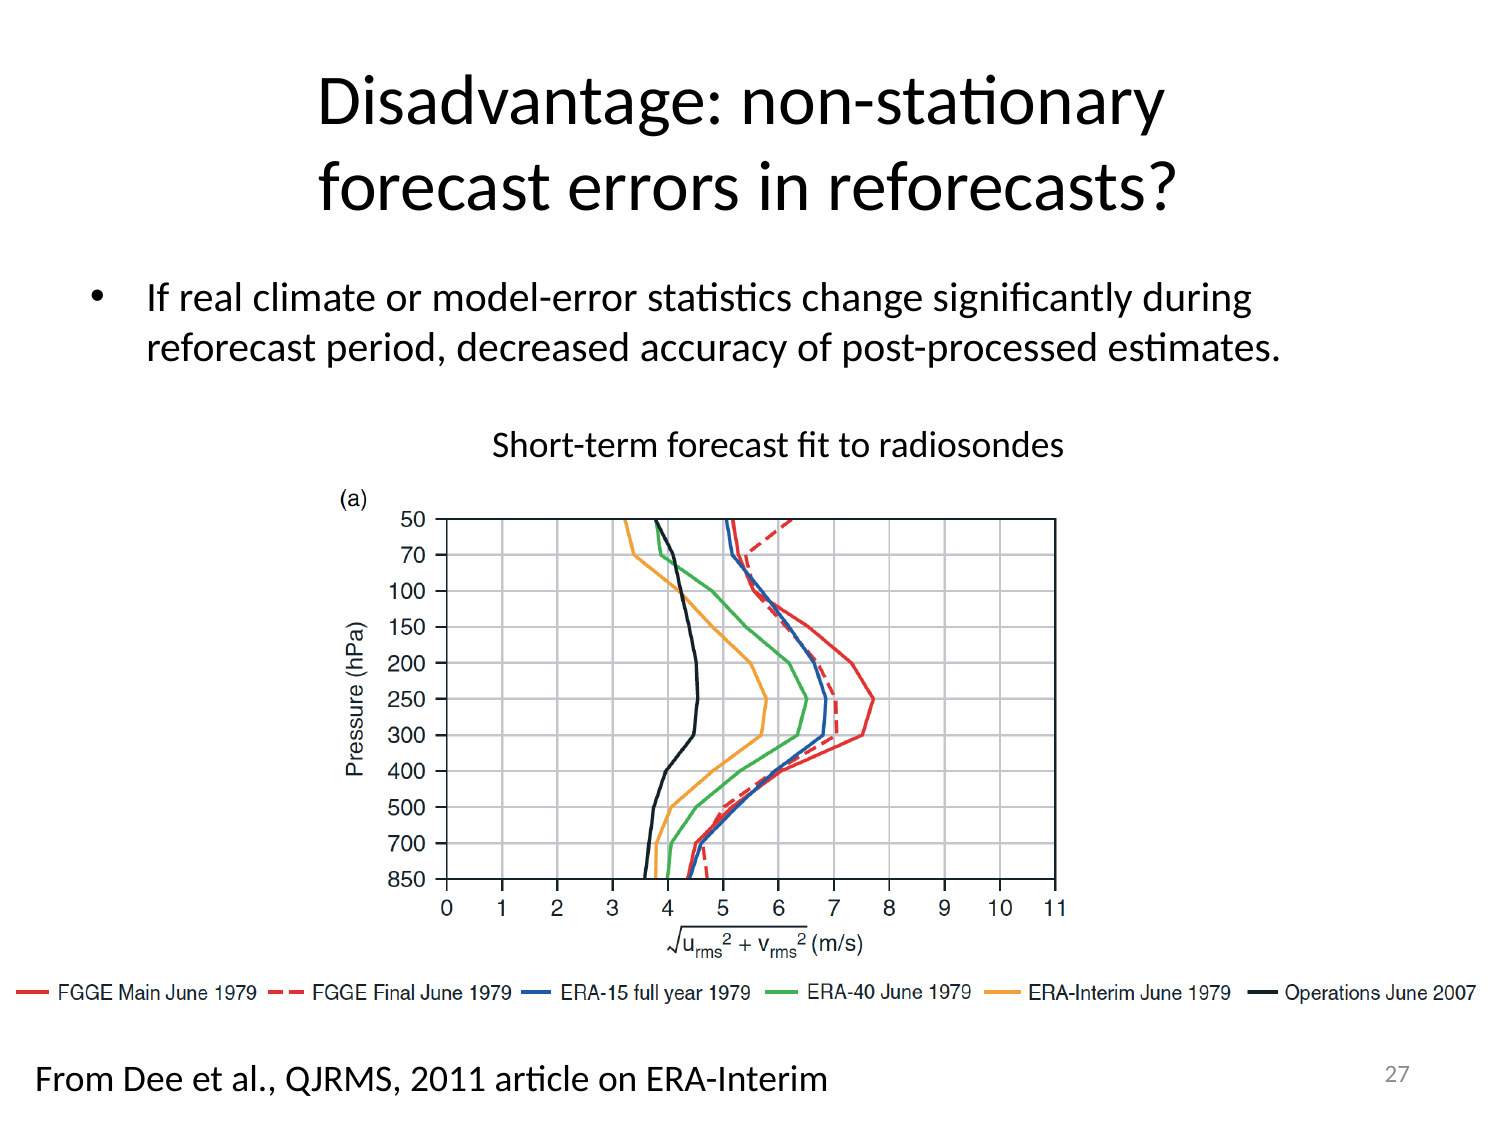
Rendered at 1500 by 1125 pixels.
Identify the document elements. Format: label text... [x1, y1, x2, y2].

picture [0, 974, 1500, 1011]
text_box From Dee et al., QJRMS, 2011 article on ERA-Interim [20, 1046, 845, 1107]
text_box Short-term forecast fit to radiosondes [477, 412, 1080, 473]
slide_number 27 [1074, 1042, 1425, 1103]
list If real climate or model-error statistics change significantly during reforecast period, decreased accuracy of post-processed estimates. [75, 262, 1425, 973]
picture [324, 474, 1076, 966]
title Disadvantage: non-stationary forecast errors in reforecasts? [75, 45, 1425, 233]
